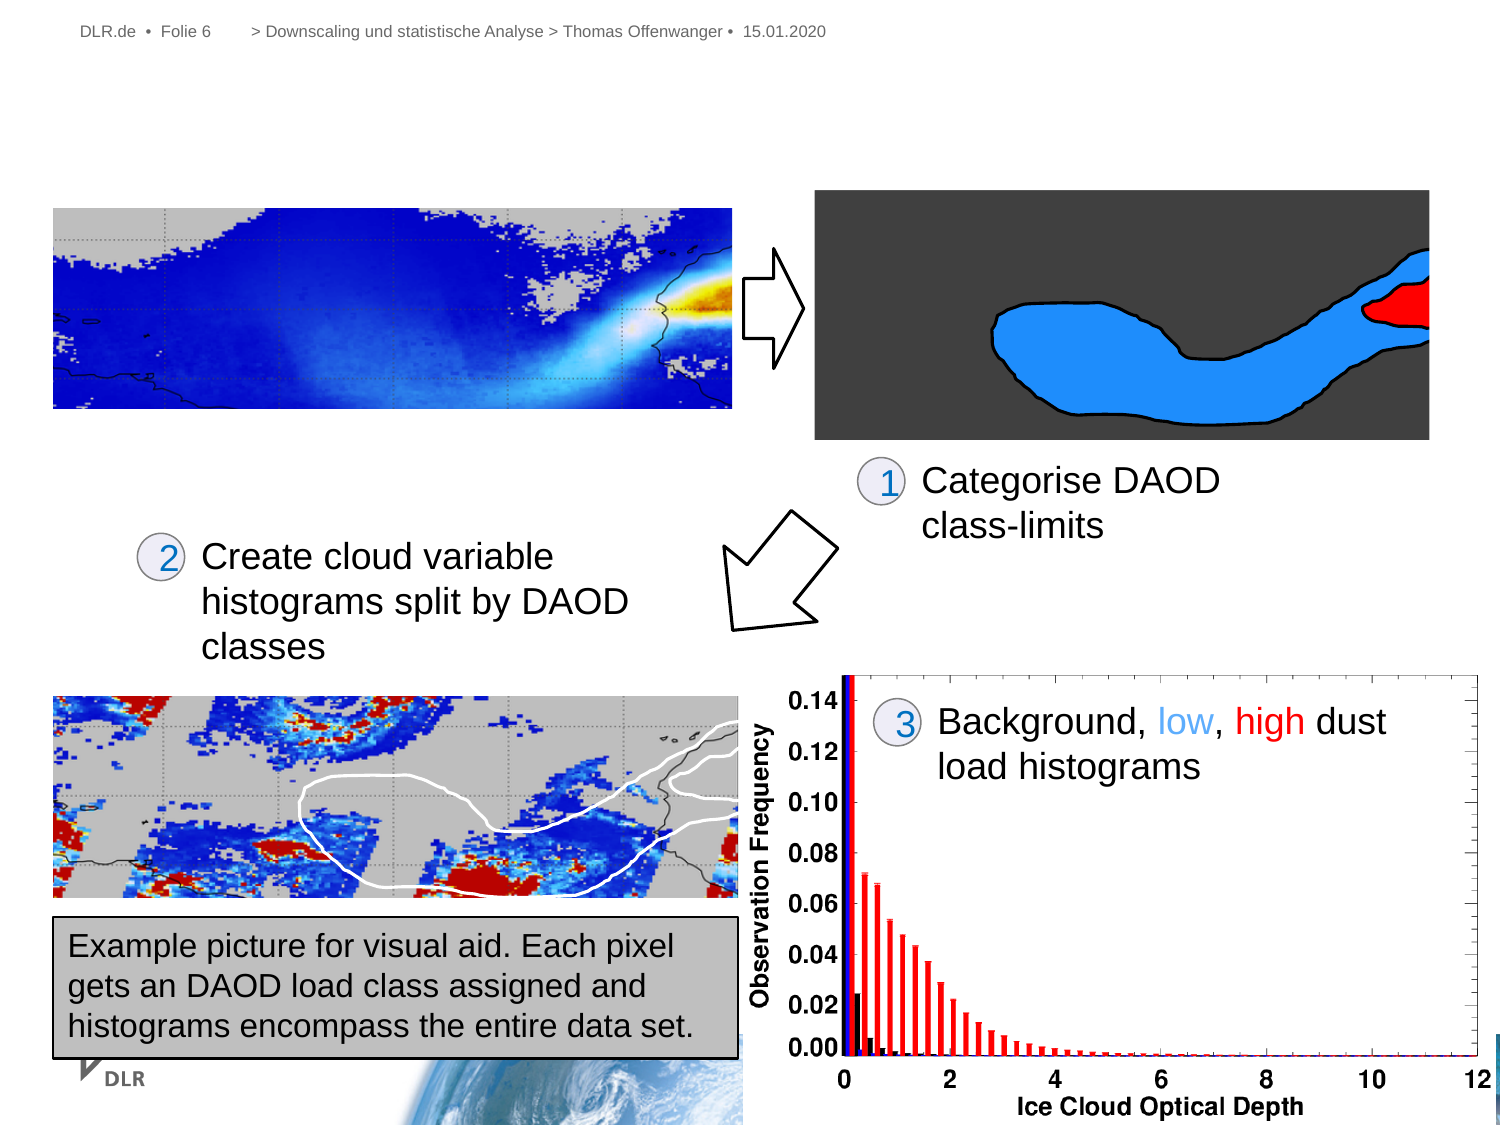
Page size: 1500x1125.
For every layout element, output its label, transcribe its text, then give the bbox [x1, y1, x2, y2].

text_box Example picture for visual aid. Each pixel gets an DAOD load class assigned and histograms encompass the entire data set. [51, 915, 738, 1061]
footer > Downscaling und statistische Analyse > Thomas Offenwanger • 15.01.2020 [251, 20, 1421, 45]
text_box 1 [855, 455, 907, 507]
text_box [817, 192, 1427, 438]
text_box Create cloud variable histograms split by DAOD classes [201, 531, 709, 667]
picture [52, 207, 733, 410]
text_box [772, 147, 1473, 483]
text_box [721, 508, 840, 633]
text_box [1360, 276, 1427, 331]
picture [0, 652, 1500, 1125]
text_box [989, 247, 1427, 428]
picture [52, 696, 739, 898]
text_box Categorise DAOD class-limits [921, 456, 1229, 547]
text_box [741, 246, 806, 371]
text_box 2 [135, 531, 187, 583]
slide_number DLR.de • Folie 6 [79, 20, 251, 45]
